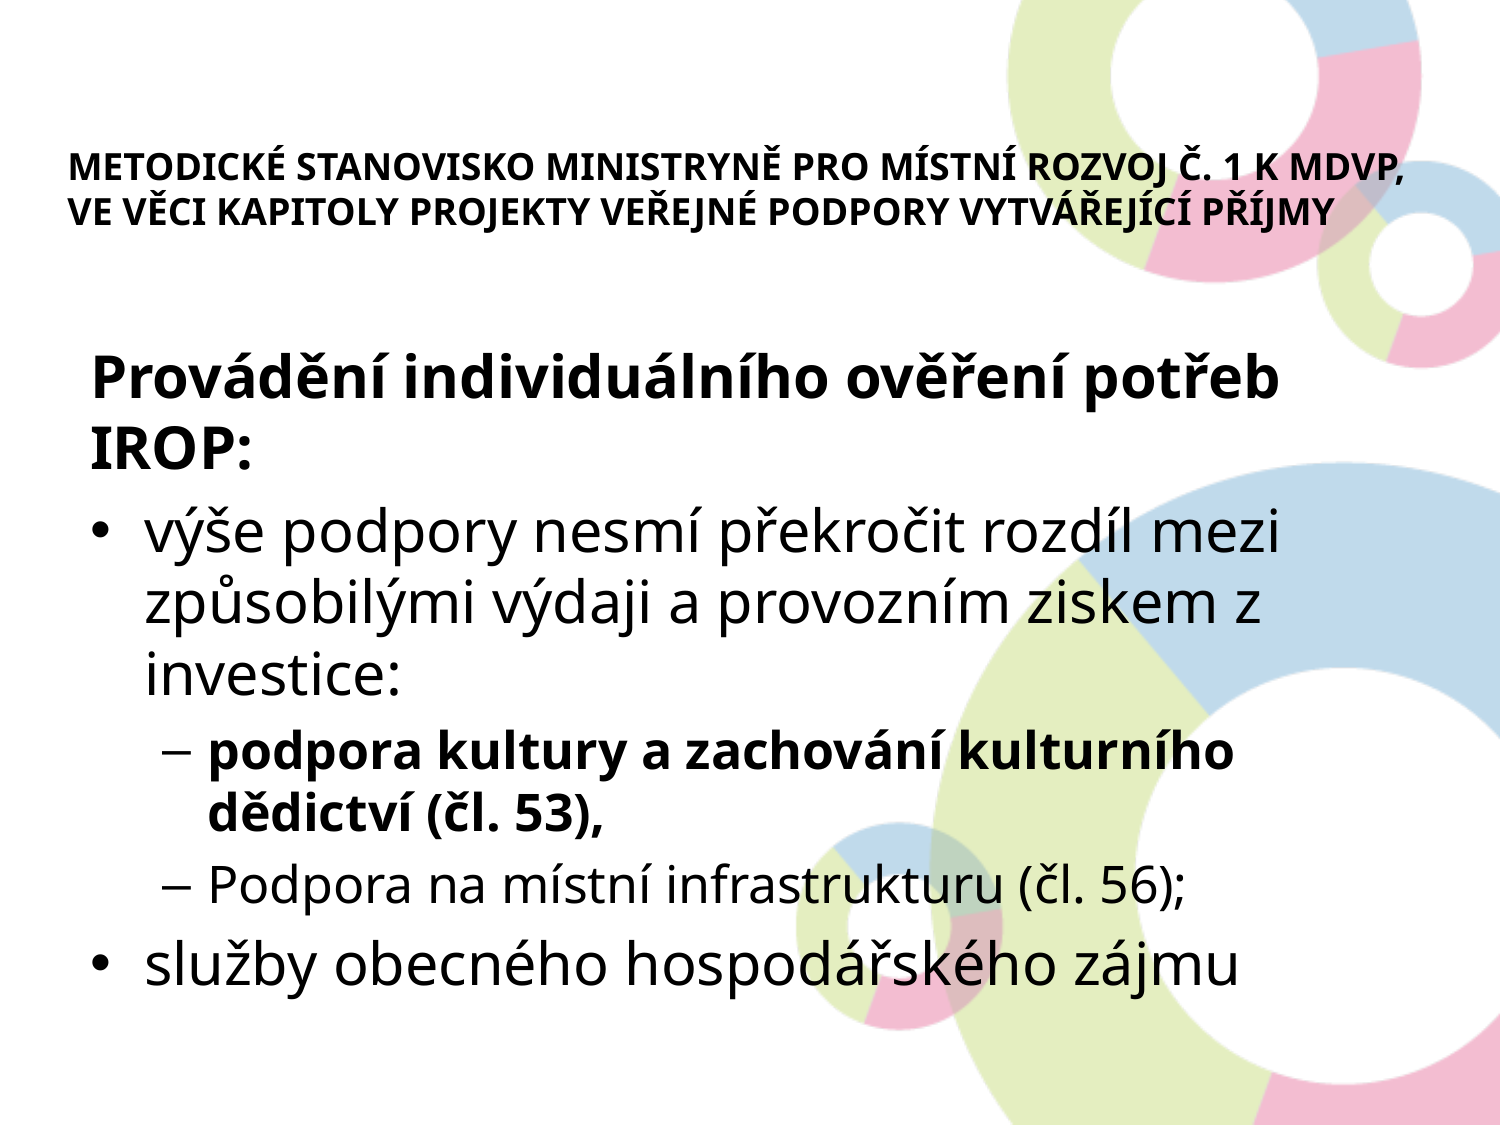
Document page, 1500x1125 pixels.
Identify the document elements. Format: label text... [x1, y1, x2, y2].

title Metodické stanovisko ministryně pro místní rozvoj č. 1 k MDVP, ve věci kapitoly Projekty veřejné podpory vytvářející příjmy [52, 45, 1467, 332]
list Provádění individuálního ověření potřeb IROP: výše podpory nesmí překročit rozdíl mezi způsobilými výdaji a provozním ziskem z investice: podpora kultury a zachování kulturního dědictví (čl. 53), Podpora na místní infrastrukturu (čl. 56); služby obecného hospodářského zájmu [75, 331, 1425, 1005]
